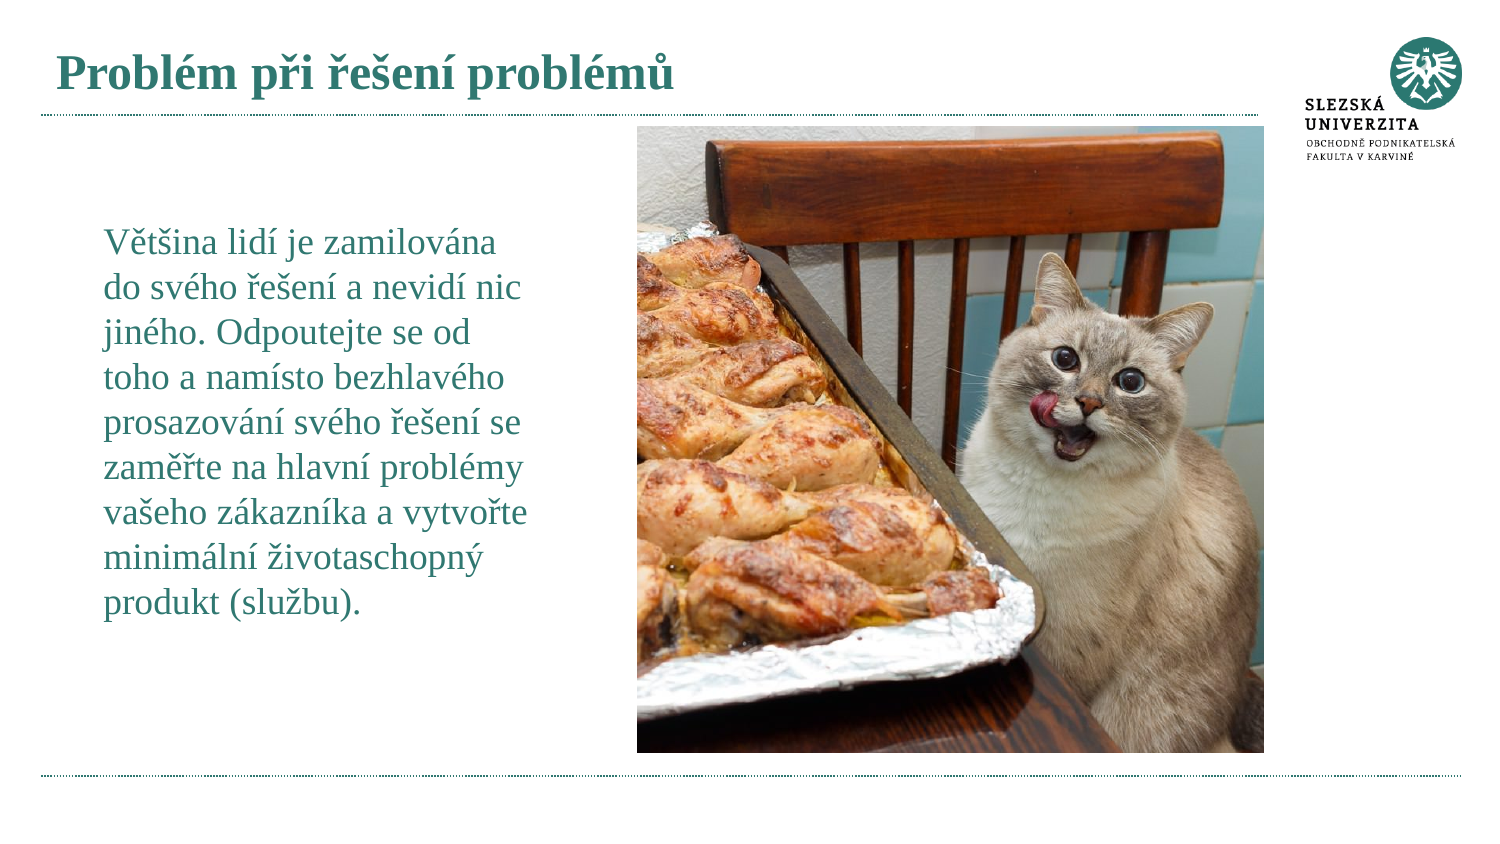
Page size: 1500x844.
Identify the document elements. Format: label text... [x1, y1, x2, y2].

picture [1305, 37, 1462, 160]
picture [637, 126, 1265, 753]
text_box Většina lidí je zamilována do svého řešení a nevidí nic jiného. Odpoutejte se od toho a namísto bezhlavého prosazování svého řešení se zaměřte na hlavní problémy vašeho zákazníka a vytvořte minimální životaschopný produkt (službu). [88, 209, 550, 630]
title Problém při řešení problémů [41, 32, 750, 116]
